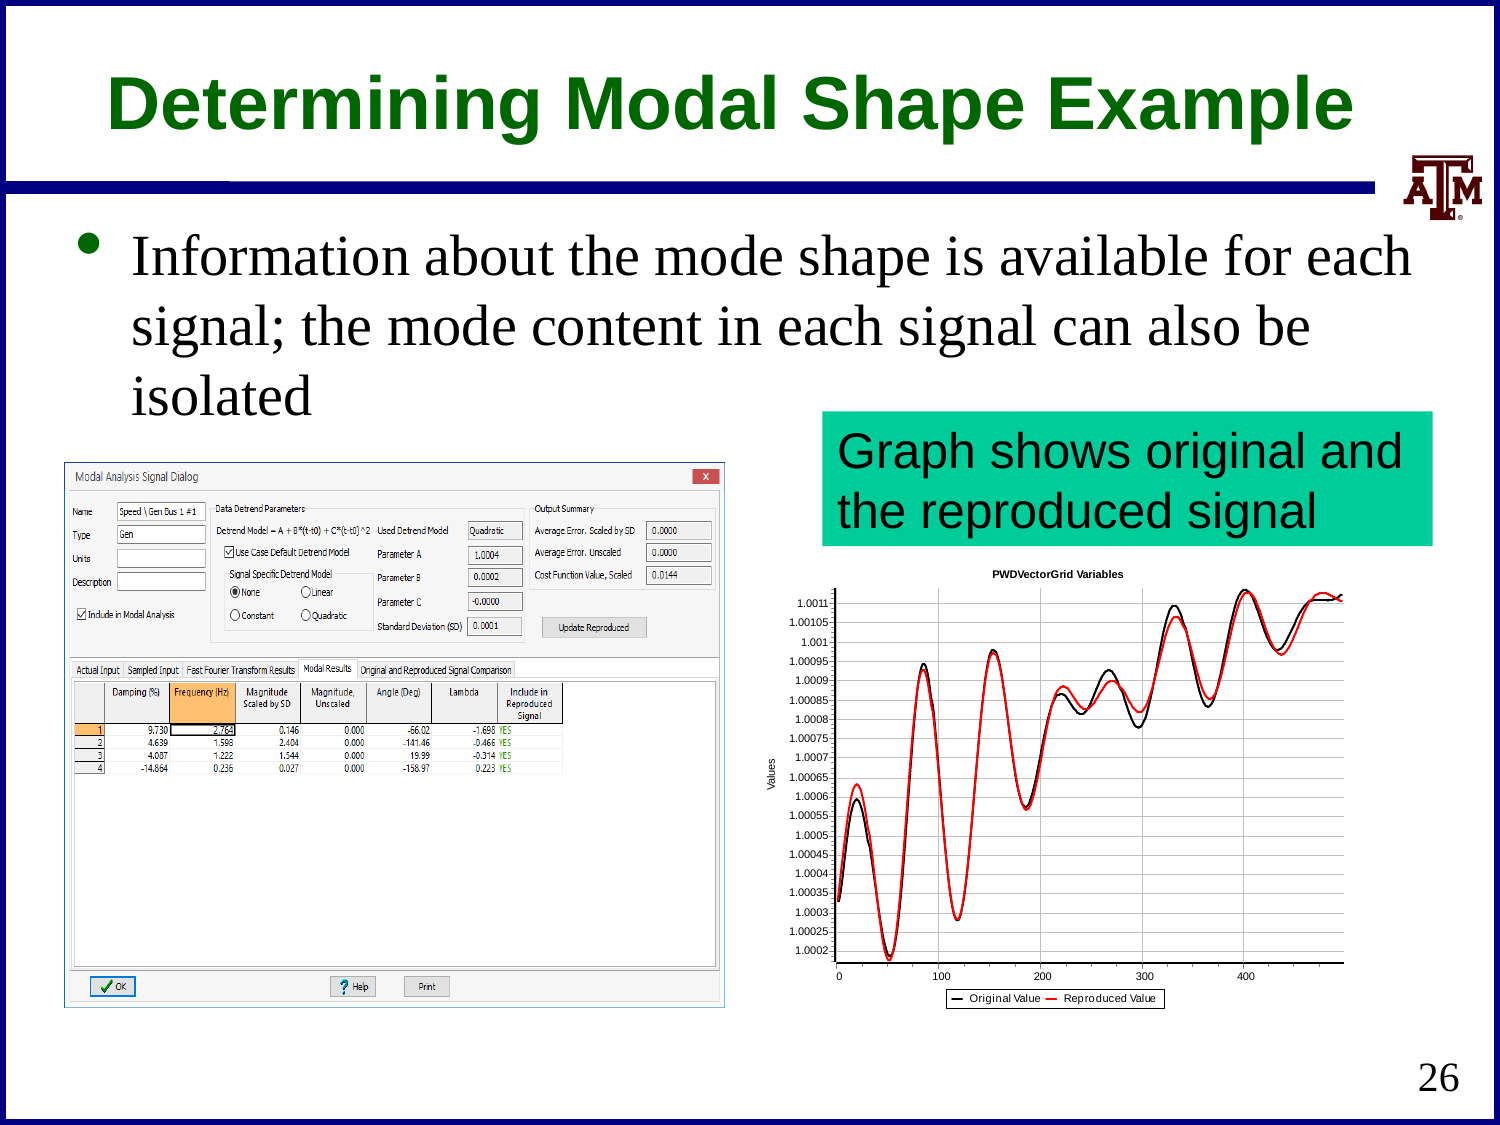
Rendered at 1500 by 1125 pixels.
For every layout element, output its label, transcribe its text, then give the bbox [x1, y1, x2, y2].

slide_number 26 [1162, 1037, 1476, 1113]
text_box Graph shows original and the reproduced signal [822, 411, 1433, 547]
list Information about the mode shape is available for each signal; the mode content in each signal can also be isolated [60, 210, 1461, 463]
picture [749, 549, 1363, 1033]
title Determining Modal Shape Example [24, 37, 1438, 163]
picture [1392, 137, 1493, 238]
picture [63, 462, 726, 1008]
